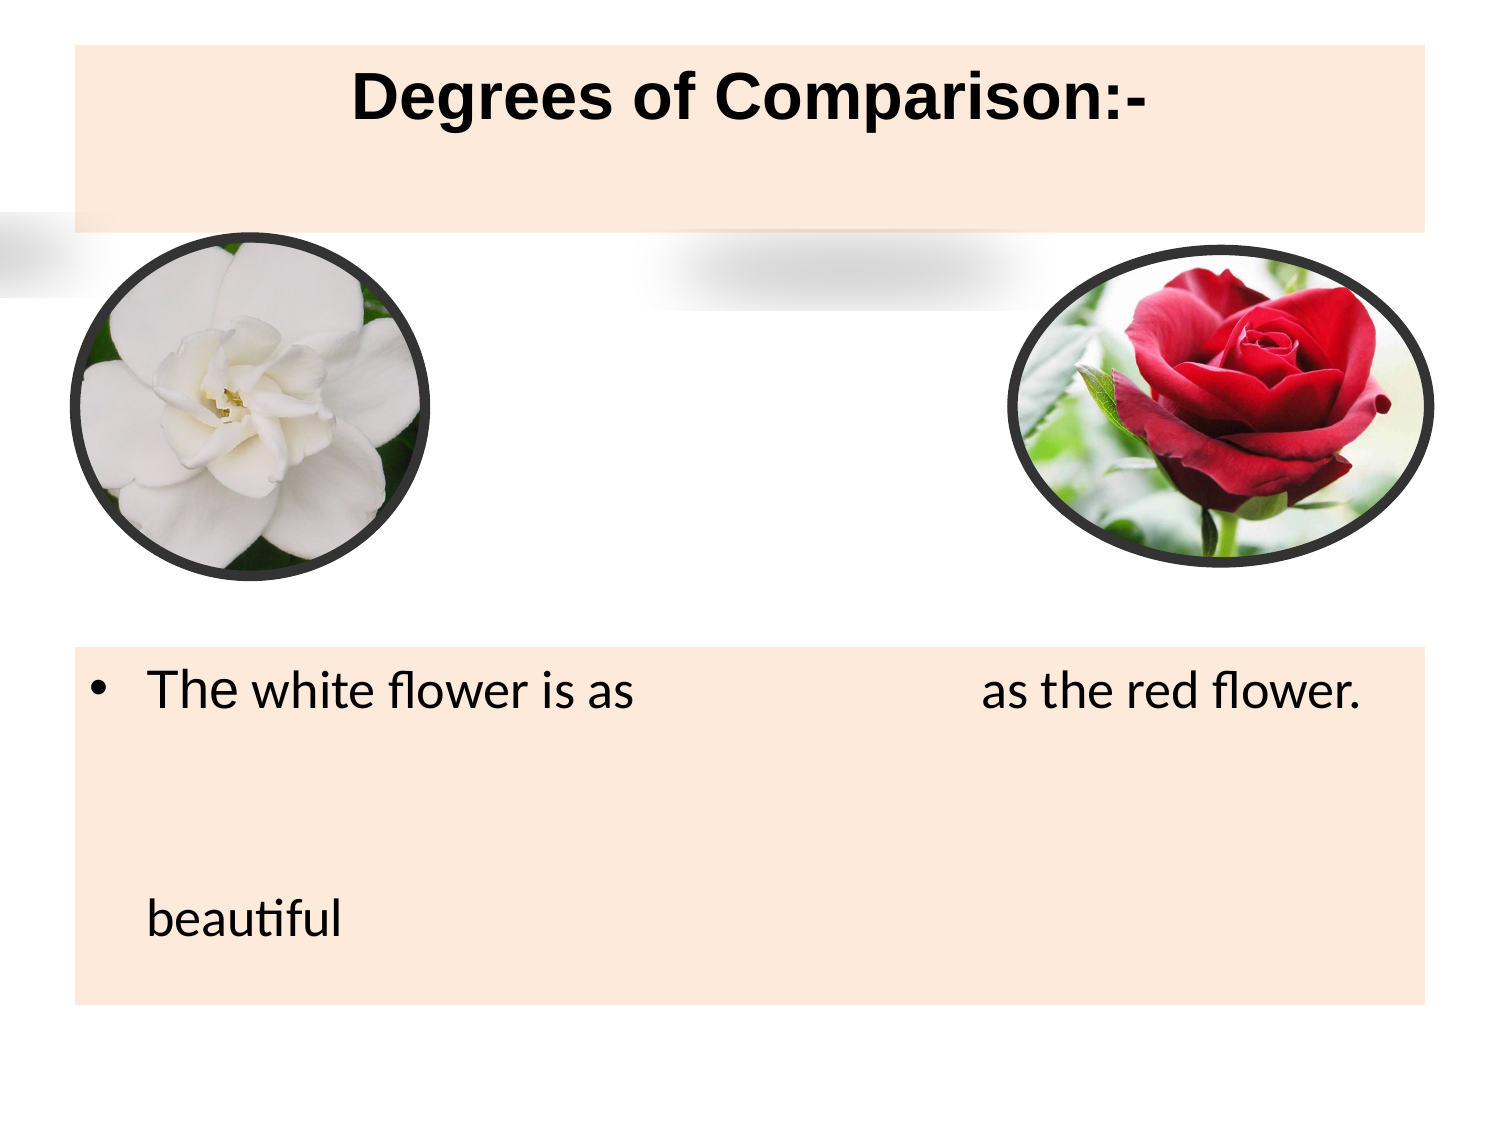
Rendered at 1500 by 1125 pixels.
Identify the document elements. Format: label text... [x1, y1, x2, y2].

picture [1012, 249, 1430, 563]
text_box The white flower is as as the red flower. beautiful [74, 647, 1425, 1005]
picture [74, 237, 426, 577]
text_box Degrees of Comparison:- [74, 45, 1425, 233]
